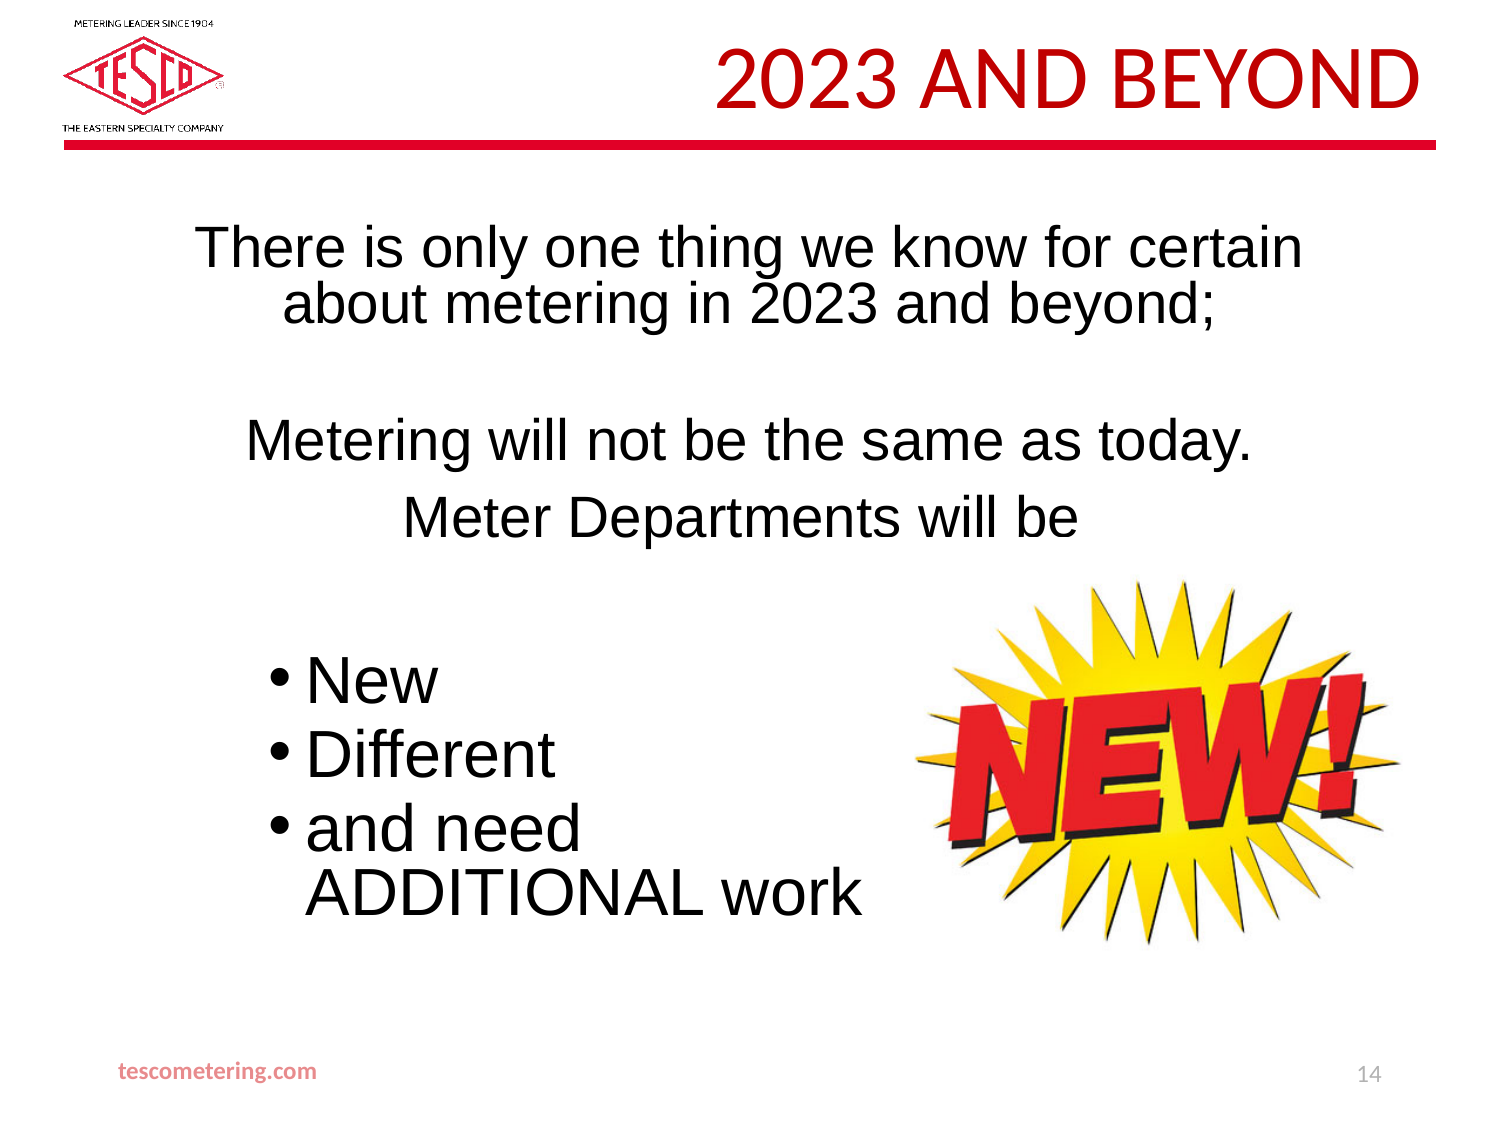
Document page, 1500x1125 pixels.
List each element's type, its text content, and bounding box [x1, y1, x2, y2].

list There is only one thing we know for certain about metering in 2023 and beyond; Metering will not be the same as today. Meter Departments will be New Different and need ADDITIONAL work [103, 214, 1397, 1010]
title 2023 and Beyond [255, 22, 1438, 134]
footer tescometering.com [103, 1039, 610, 1100]
picture [62, 18, 224, 134]
picture [877, 537, 1440, 988]
slide_number 14 [1059, 1042, 1397, 1103]
